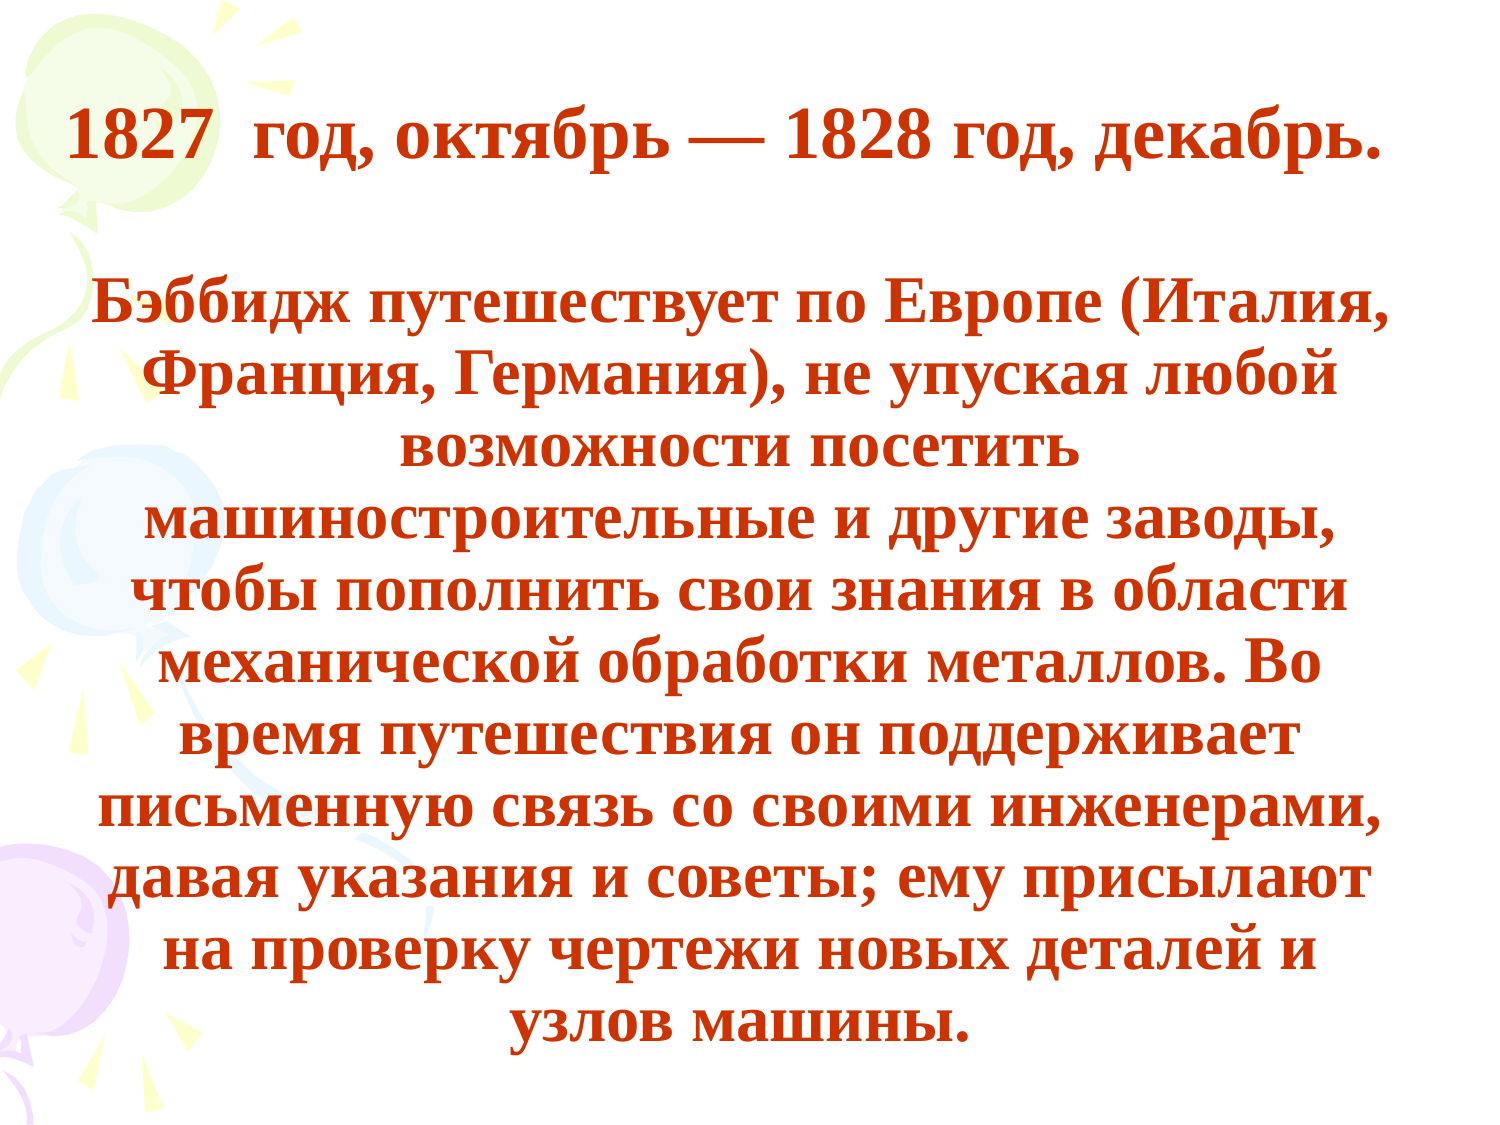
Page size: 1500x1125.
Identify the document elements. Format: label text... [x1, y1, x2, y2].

list 1827 год, октябрь — 1828 год, декабрь. Бэббидж путешествует по Европе (Италия, Франция, Германия), не упуская любой возможности посетить машиностроительные и другие заводы, чтобы пополнить свои знания в области механической обработки металлов. Во время путешествия он поддерживает письменную связь со своими инженерами, давая указания и советы; ему присылают на проверку чертежи новых деталей и узлов машины. [0, 30, 1426, 1095]
